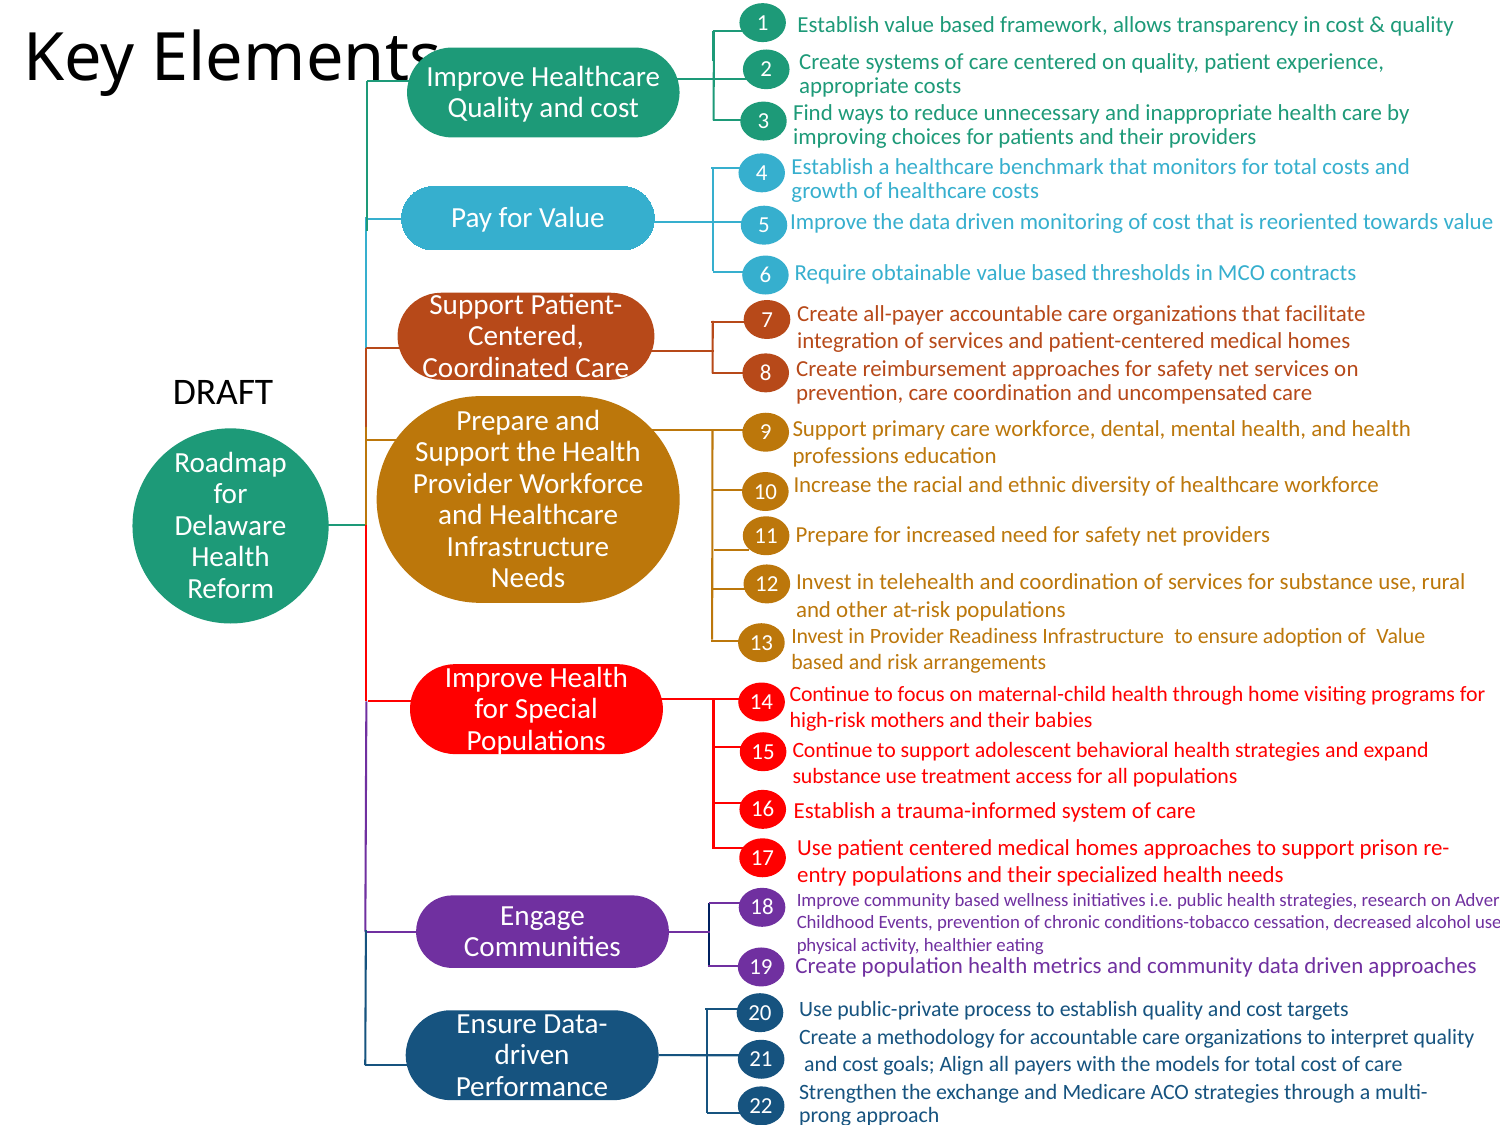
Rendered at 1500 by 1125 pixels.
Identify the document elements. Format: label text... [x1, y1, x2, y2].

text_box Pay for Value [401, 186, 655, 250]
text_box 12 [743, 564, 765, 604]
text_box Improve the data driven monitoring of cost that is reoriented towards value [760, 202, 1500, 247]
text_box 7 [743, 299, 791, 339]
text_box Continue to focus on maternal-child health through home visiting programs for high-risk mothers and their babies [759, 672, 1500, 732]
text_box Create a methodology for accountable care organizations to interpret quality and cost goals; Align all payers with the models for total cost of care [769, 1015, 1500, 1114]
text_box Increase the racial and ethnic diversity of healthcare workforce [763, 462, 1414, 510]
text_box Improve Healthcare Quality and cost [407, 47, 680, 138]
text_box Improve community based wellness initiatives i.e. public health strategies, research on Adverse Childhood Events, prevention of chronic conditions-tobacco cessation, decreased alcohol use, physical activity, healthier eating [766, 879, 1500, 942]
title Key Elements [8, 3, 476, 109]
text_box 9 [742, 412, 790, 452]
text_box Establish a healthcare benchmark that monitors for total costs and growth of healthcare costs [761, 162, 1497, 202]
text_box 5 [740, 205, 788, 245]
text_box Prepare for increased need for safety net providers [765, 512, 1416, 559]
text_box 21 [737, 1039, 785, 1079]
text_box 13 [738, 623, 785, 663]
text_box Improve Health for Special Populations [410, 664, 663, 755]
text_box Engage Communities [416, 895, 669, 968]
text_box Create population health metrics and community data driven approaches [765, 942, 1500, 990]
text_box Strengthen the exchange and Medicare ACO strategies through a multi-prong approach [769, 1073, 1475, 1125]
text_box DRAFT [367, 359, 372, 420]
text_box Use patient centered medical homes approaches to support prison re-entry populations and their specialized health needs [767, 824, 1500, 879]
text_box 10 [742, 472, 789, 512]
text_box 19 [737, 947, 785, 987]
text_box 16 [739, 789, 787, 829]
text_box DRAFT [158, 359, 366, 420]
text_box Ensure Data-driven Performance [405, 1010, 659, 1101]
text_box 1 [739, 3, 786, 43]
text_box Continue to support adolescent behavioral health strategies and expand substance use treatment access for all populations [762, 728, 1500, 800]
text_box 2 [742, 49, 769, 90]
text_box 6 [742, 255, 789, 295]
text_box Support Patient-Centered, Coordinated Care [397, 292, 655, 380]
text_box 3 [740, 101, 787, 141]
text_box Require obtainable value based thresholds in MCO contracts [764, 250, 1415, 297]
text_box 8 [742, 353, 790, 393]
text_box Invest in Provider Readiness Infrastructure to ensure adoption of Value based and risk arrangements [761, 634, 1475, 672]
text_box Prepare and Support the Health Provider Workforce and Healthcare Infrastructure Needs [376, 396, 680, 603]
text_box 11 [742, 516, 790, 556]
text_box 15 [739, 732, 787, 772]
text_box 14 [738, 682, 785, 722]
text_box Create systems of care centered on quality, patient experience, appropriate costs [769, 42, 1497, 93]
text_box 4 [738, 153, 785, 193]
text_box Find ways to reduce unnecessary and inappropriate health care by improving choices for patients and their providers [763, 93, 1497, 162]
text_box Create all-payer accountable care organizations that facilitate integration of services and patient-centered medical homes [767, 291, 1418, 366]
text_box 22 [737, 1086, 785, 1125]
text_box Support primary care workforce, dental, mental health, and health professions education [762, 406, 1500, 481]
text_box 17 [739, 838, 786, 878]
text_box Roadmap for Delaware Health Reform [132, 428, 329, 624]
text_box Use public-private process to establish quality and cost targets [769, 987, 1420, 1015]
text_box 20 [736, 993, 784, 1033]
text_box Invest in telehealth and coordination of services for substance use, rural and other at-risk populations [765, 559, 1499, 634]
text_box Establish value based framework, allows transparency in cost & quality [771, 5, 1500, 50]
text_box Create reimbursement approaches for safety net services on prevention, care coordination and uncompensated care [766, 349, 1417, 406]
text_box 18 [738, 887, 786, 927]
text_box Establish a trauma-informed system of care [763, 787, 1414, 835]
